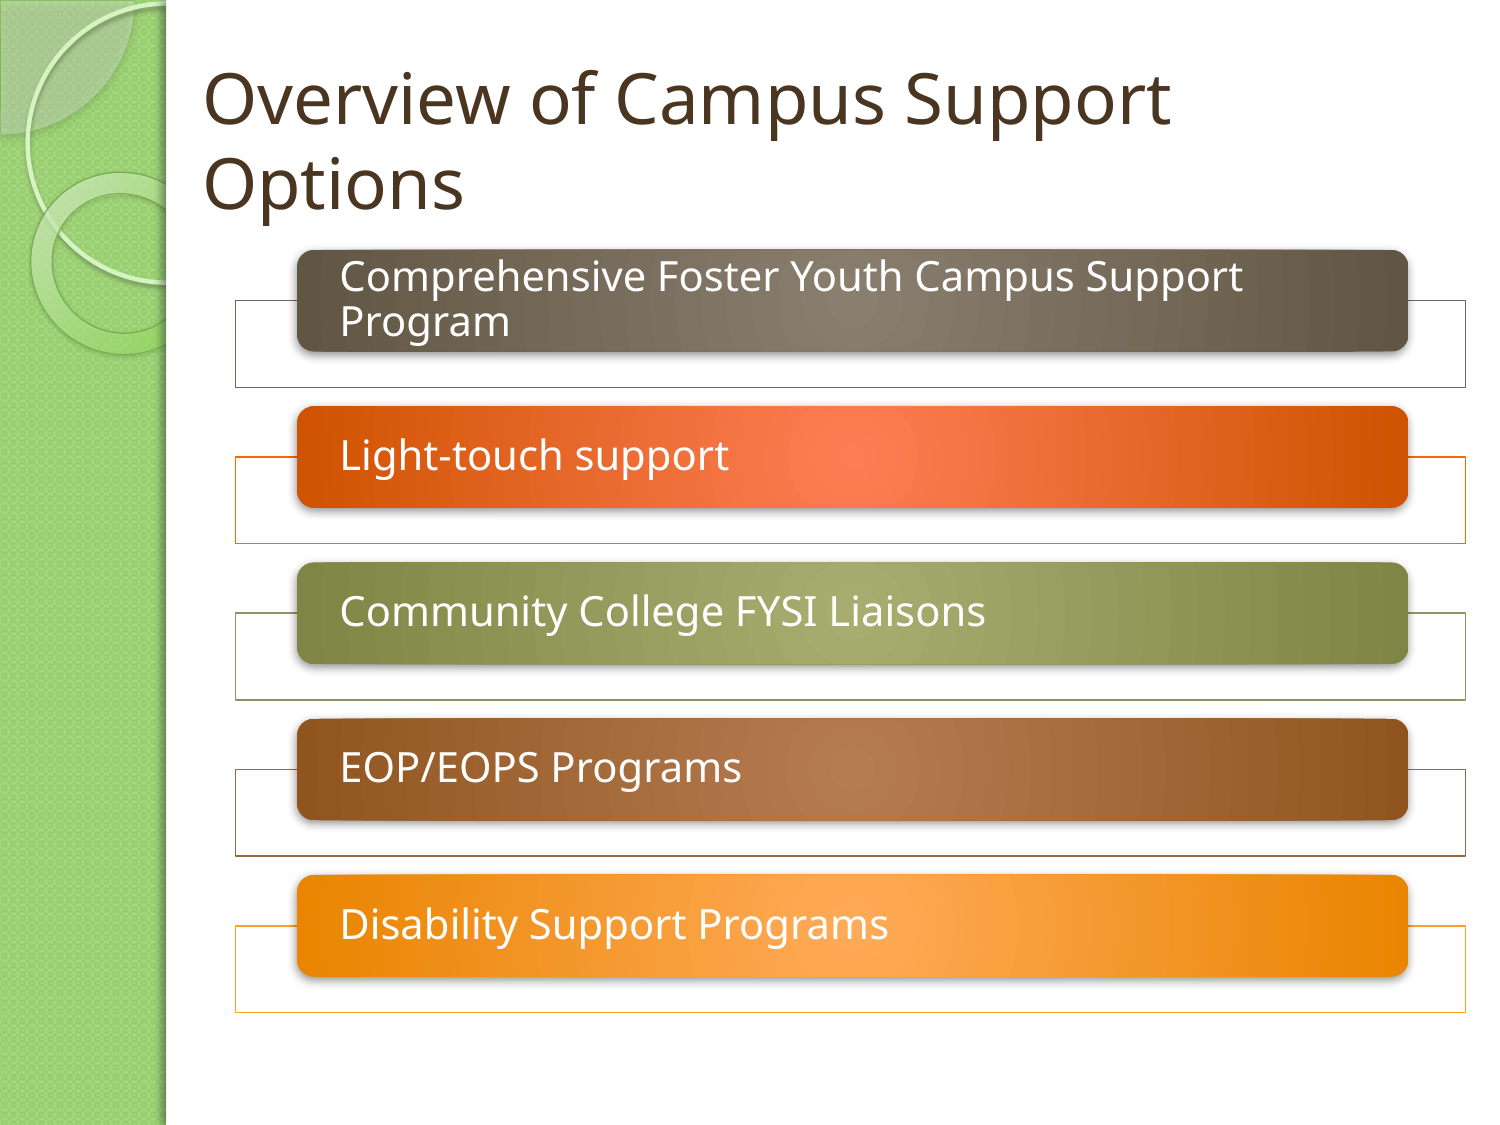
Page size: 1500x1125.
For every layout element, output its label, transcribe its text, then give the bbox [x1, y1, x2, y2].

title Overview of Campus Support Options [187, 45, 1400, 233]
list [235, 237, 1466, 1026]
